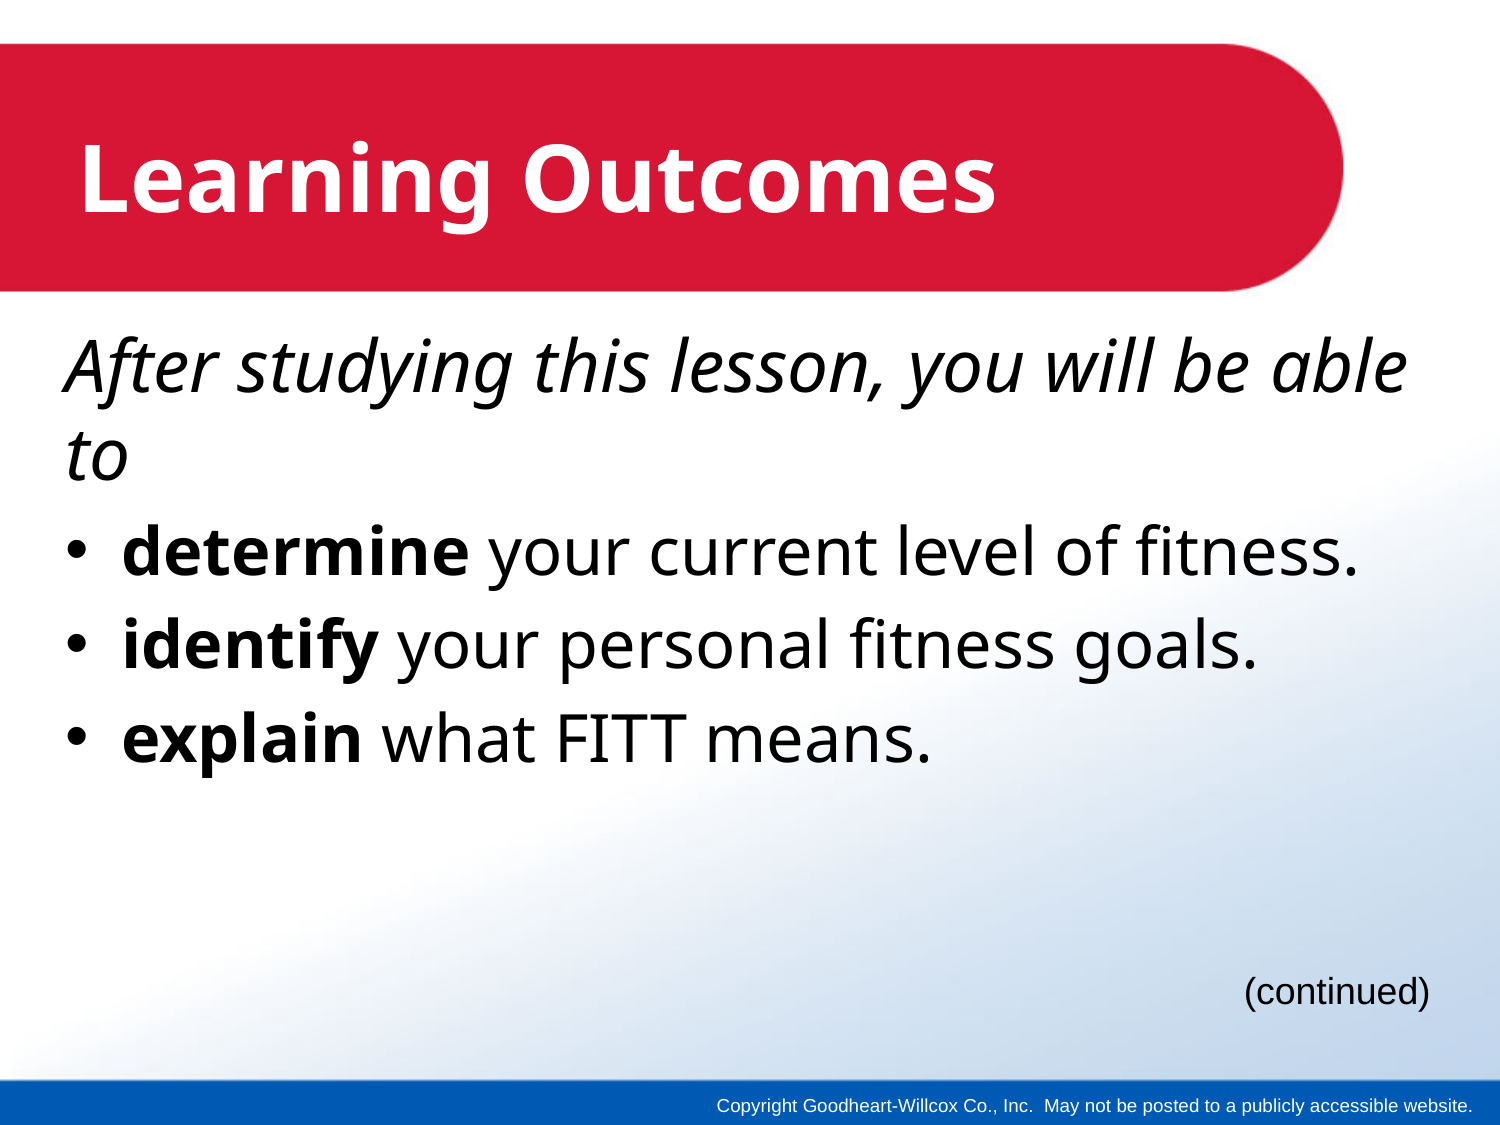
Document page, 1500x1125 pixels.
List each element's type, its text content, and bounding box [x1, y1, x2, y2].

title Learning Outcomes [62, 75, 1250, 275]
list After studying this lesson, you will be able to determine your current level of fitness. identify your personal fitness goals. explain what FITT means. [50, 312, 1450, 1063]
text_box (continued) [1228, 959, 1450, 1020]
picture [0, 0, 1500, 1125]
